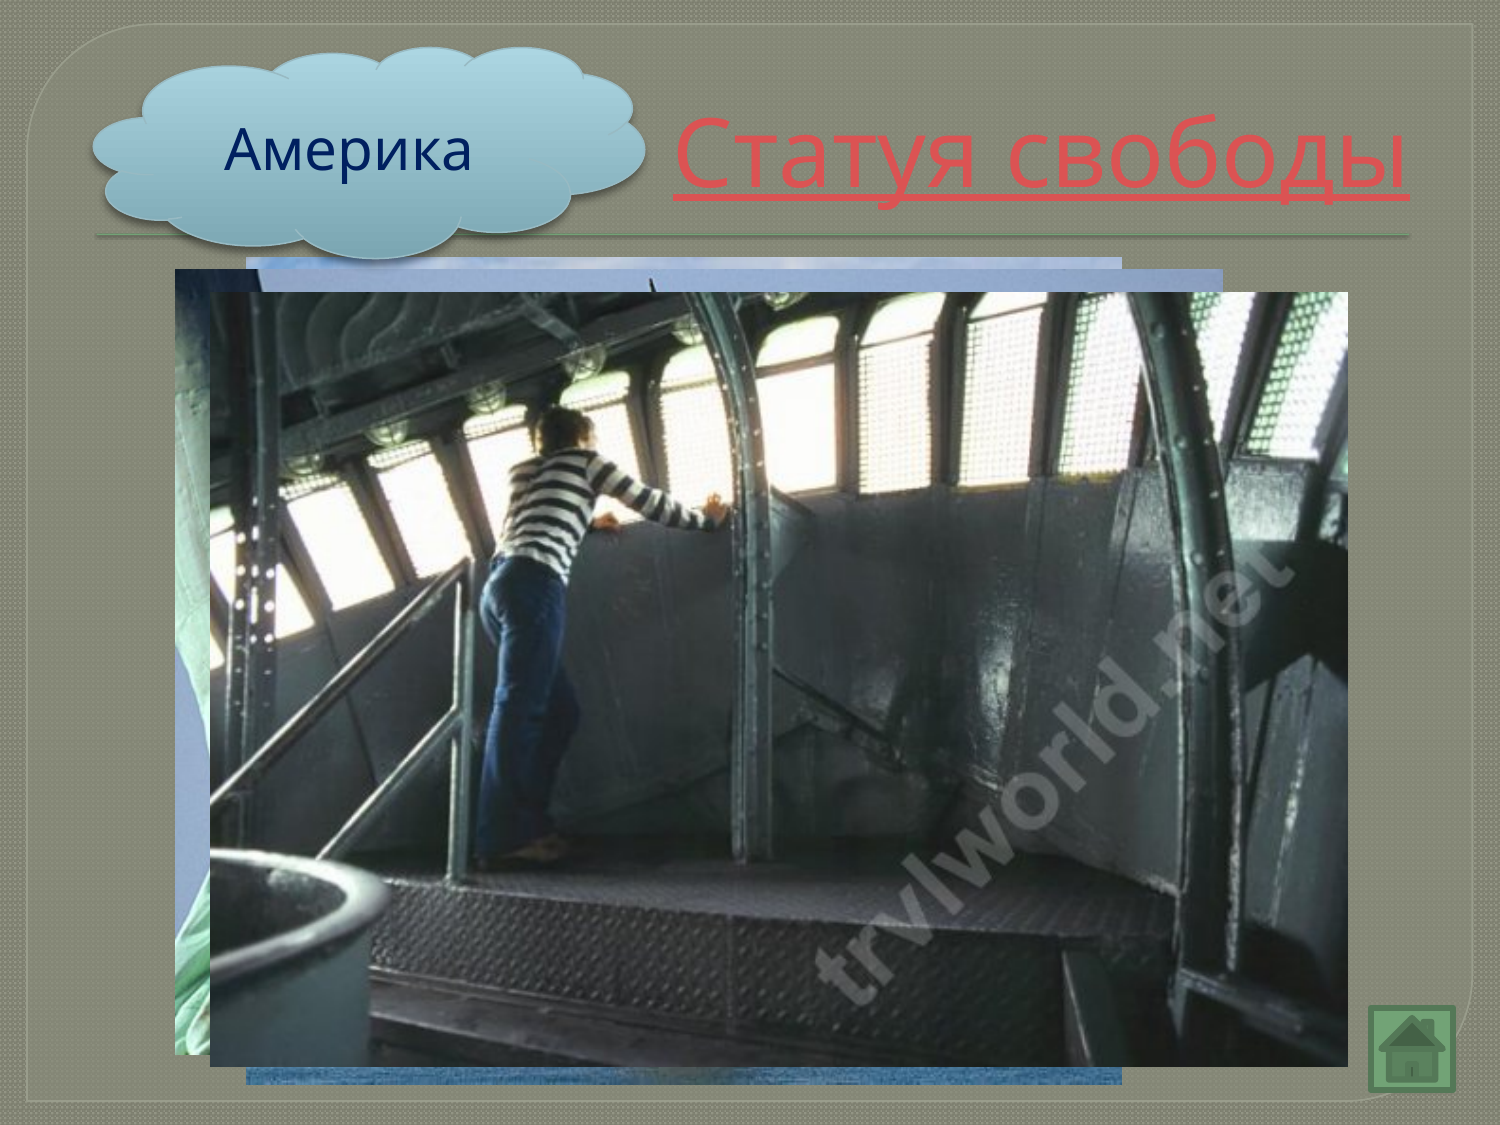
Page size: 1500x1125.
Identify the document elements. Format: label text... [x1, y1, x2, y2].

title Статуя свободы [75, 41, 1425, 229]
picture [175, 257, 1348, 1085]
text_box [1368, 1005, 1456, 1093]
text_box Америка [92, 46, 646, 256]
